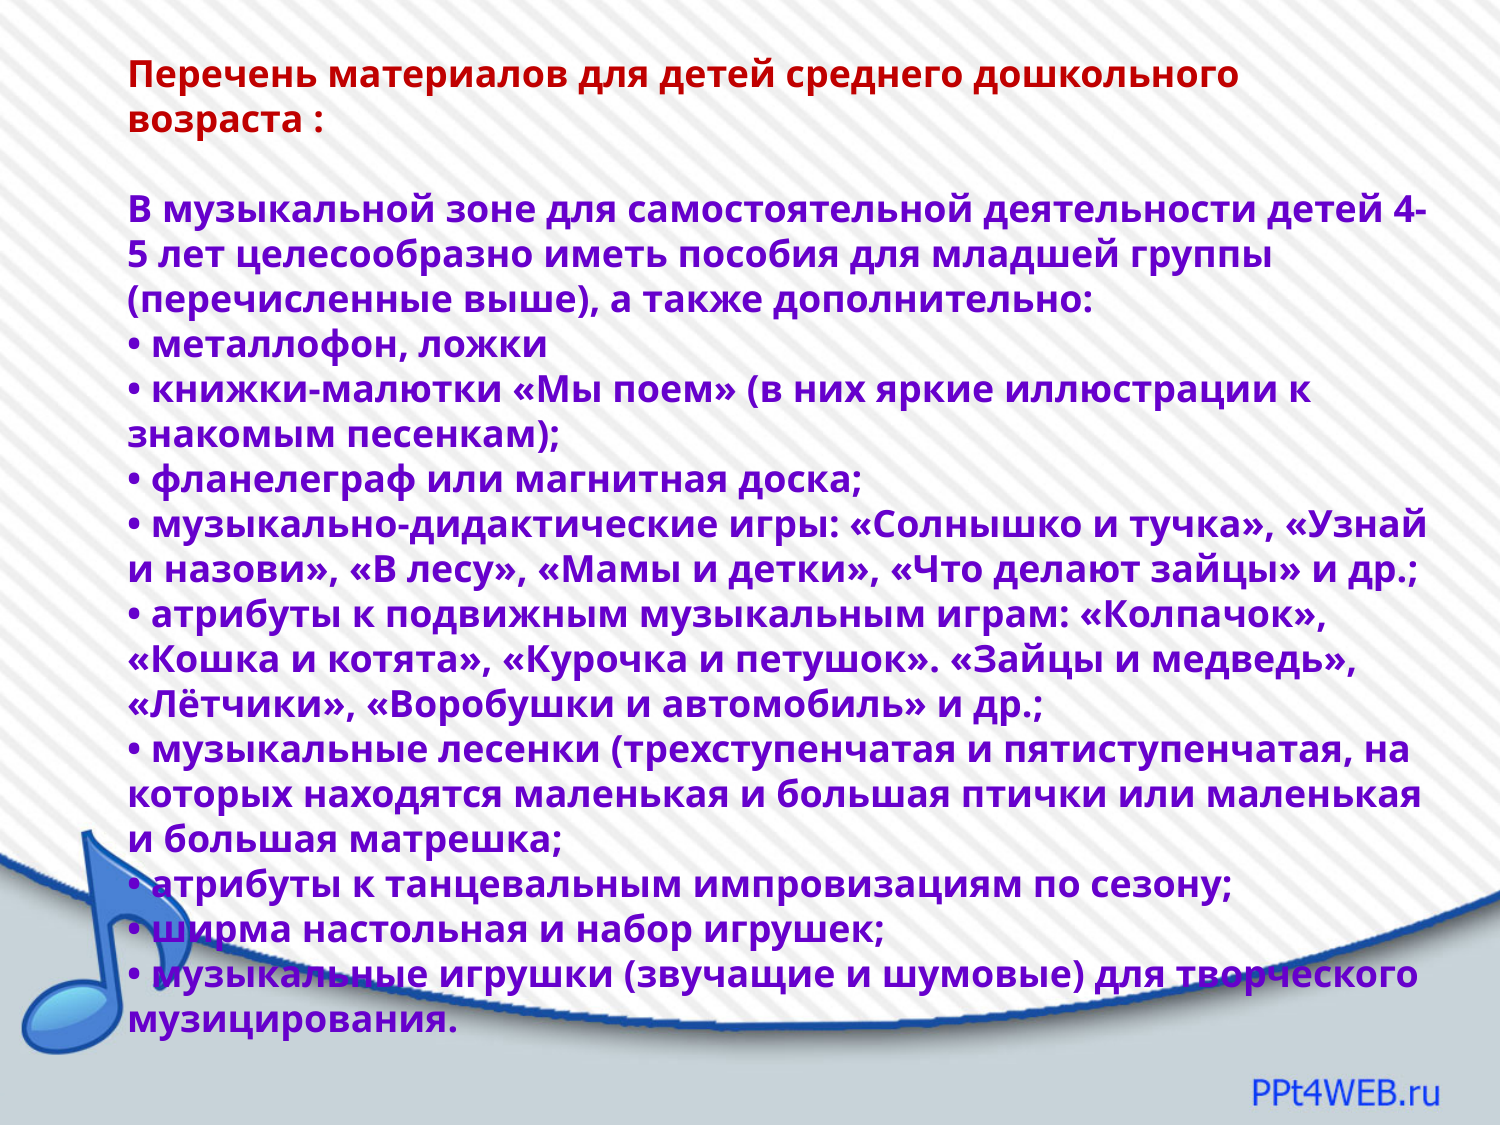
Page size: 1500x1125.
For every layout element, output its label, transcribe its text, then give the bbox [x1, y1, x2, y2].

picture [0, 0, 1500, 1125]
title Перечень материалов для детей среднего дошкольного возраста : В музыкальной зоне для самостоятельной деятельности детей 4-5 лет целесообразно иметь пособия для младшей группы (перечисленные выше), а также дополнительно: • металлофон, ложки • книжки-малютки «Мы поем» (в них яркие иллюстрации к знакомым песенкам); • фланелеграф или магнитная доска; • музыкально-дидактические игры: «Солнышко и тучка», «Узнай и назови», «В лесу», «Мамы и детки», «Что делают зайцы» и др.; • атрибуты к подвижным музыкальным играм: «Колпачок», «Кошка и котята», «Курочка и петушок». «Зайцы и медведь», «Лётчики», «Воробушки и автомобиль» и др.; • музыкальные лесенки (трехступенчатая и пятиступенчатая, на которых находятся маленькая и большая птички или маленькая и большая матрешка; • атрибуты к танцевальным импровизациям по сезону; • ширма настольная и набор игрушек; • музыкальные игрушки (звучащие и шумовые) для творческого музицирования. [111, 66, 1463, 1069]
